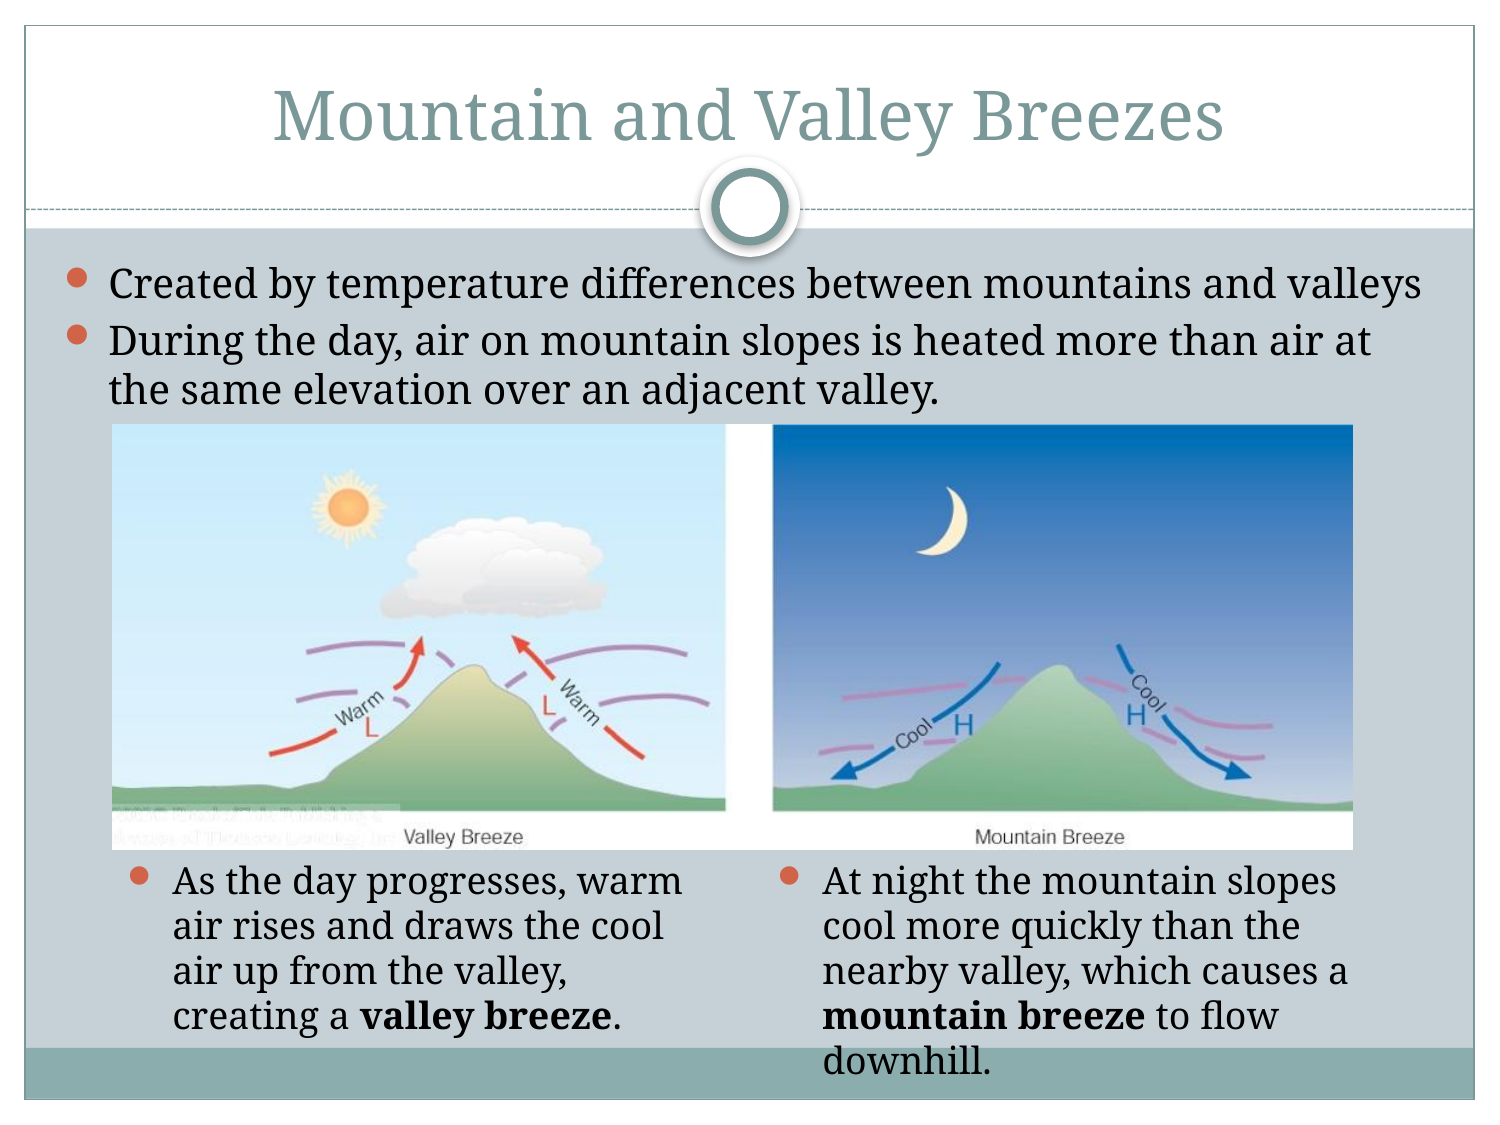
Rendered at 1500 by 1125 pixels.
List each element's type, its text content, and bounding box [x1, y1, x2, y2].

picture [112, 424, 1353, 851]
title Mountain and Valley Breezes [49, 37, 1450, 162]
text_box At night the mountain slopes cool more quickly than the nearby valley, which causes a mountain breeze to flow downhill. [762, 849, 1425, 1075]
text_box As the day progresses, warm air rises and draws the cool air up from the valley, creating a valley breeze. [112, 861, 738, 1075]
list Created by temperature differences between mountains and valleys During the day, air on mountain slopes is heated more than air at the same elevation over an adjacent valley. [49, 250, 1445, 438]
